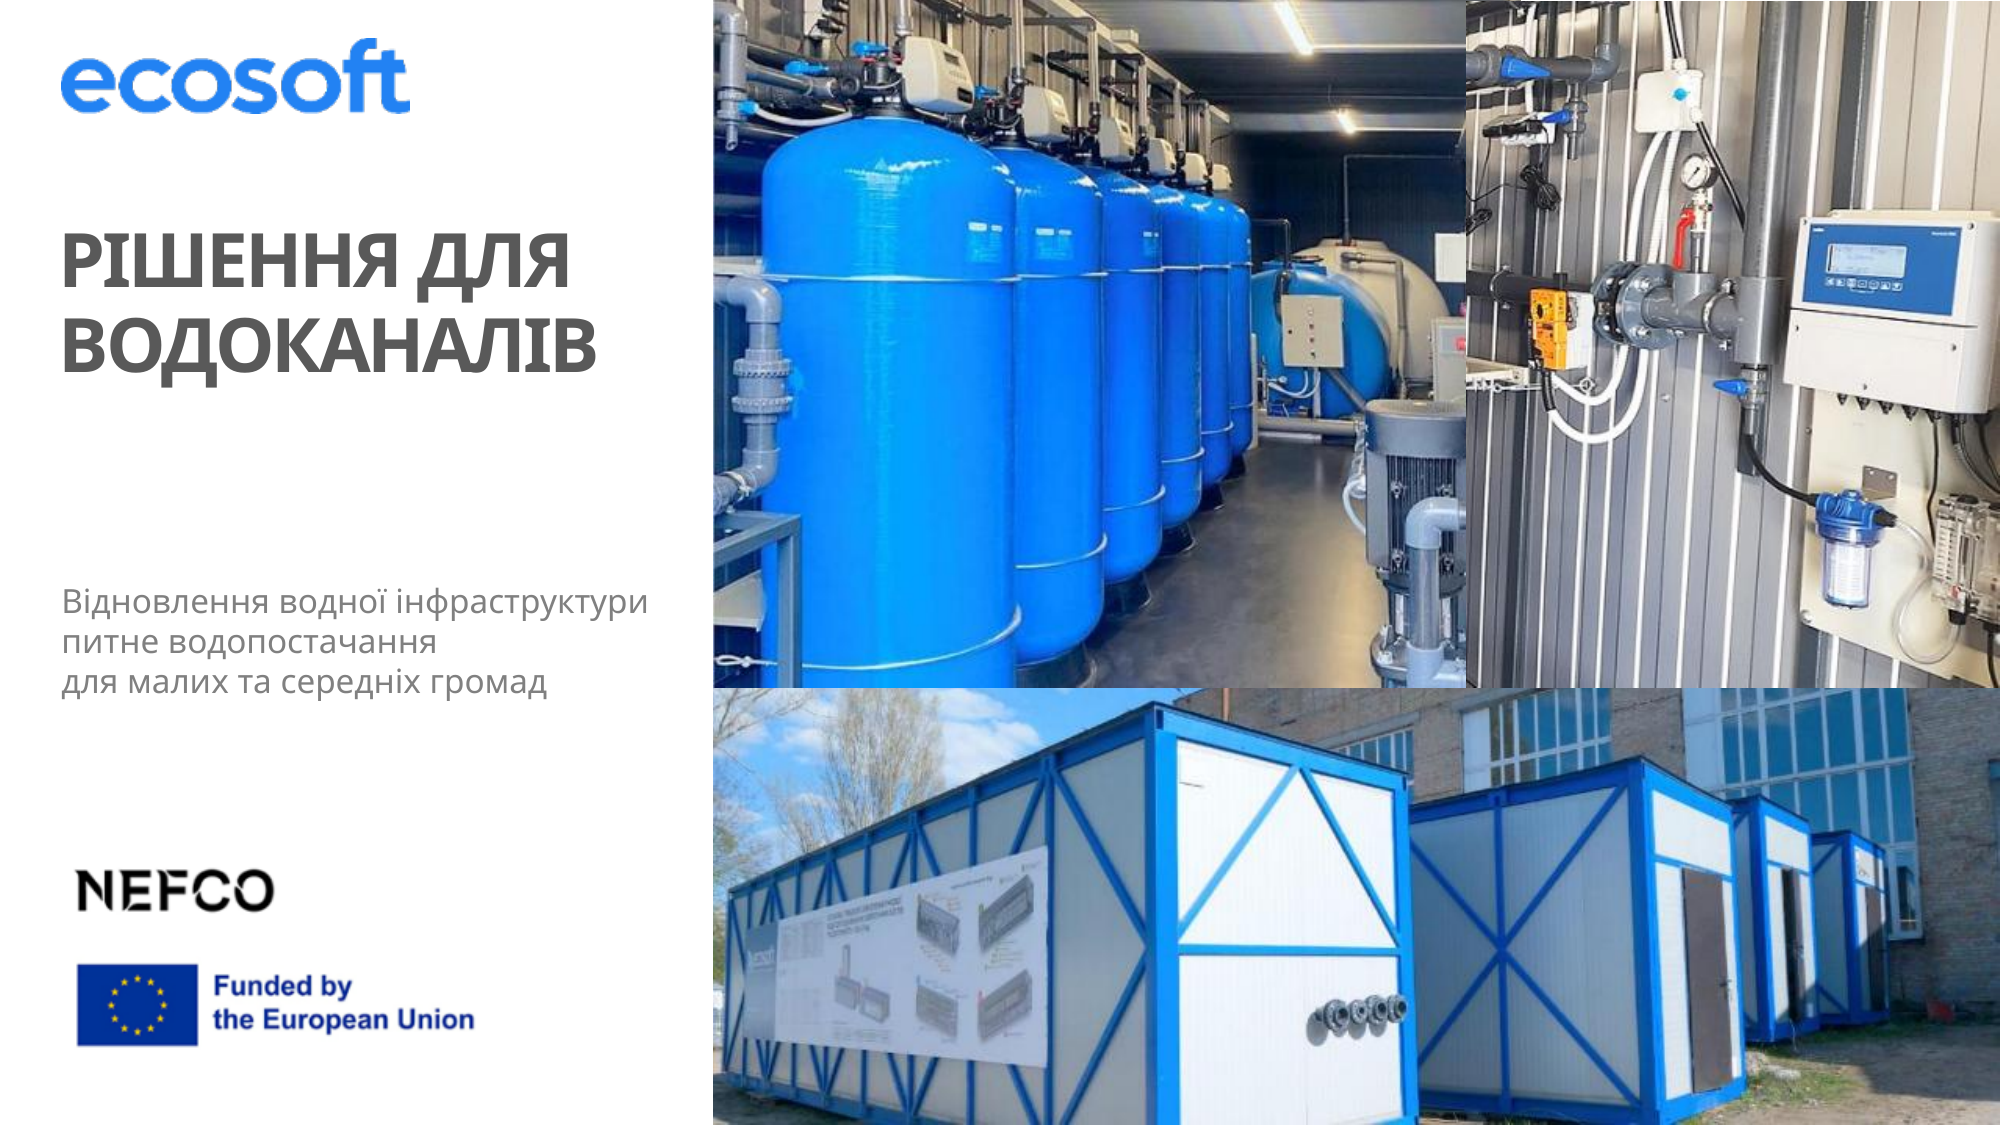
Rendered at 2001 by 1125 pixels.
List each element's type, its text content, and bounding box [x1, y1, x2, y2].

list Відновлення водної інфраструктури питне водопостачання для малих та середніх громад [61, 562, 674, 727]
picture [713, 0, 2000, 1125]
picture [58, 851, 297, 929]
picture [58, 949, 507, 1059]
title РІШЕННЯ ДЛЯ ВОДОКАНАЛІВ [58, 208, 674, 388]
picture [61, 38, 410, 114]
